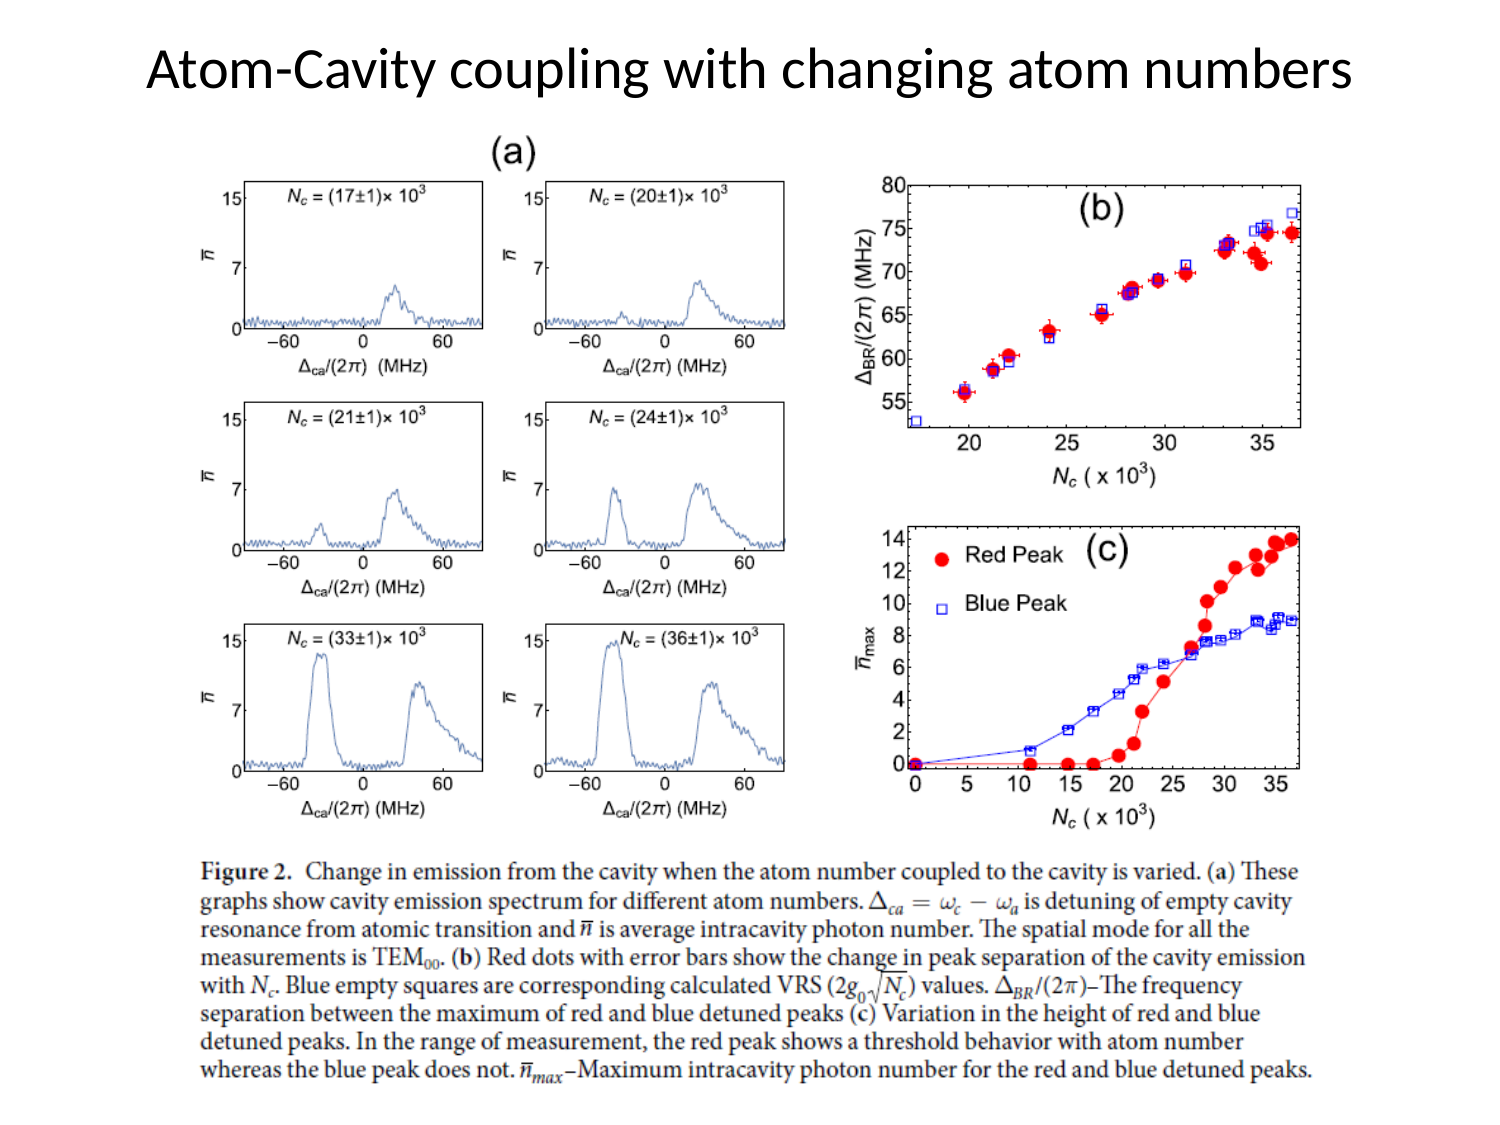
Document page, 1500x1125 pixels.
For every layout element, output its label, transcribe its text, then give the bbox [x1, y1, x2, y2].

title Atom-Cavity coupling with changing atom numbers [75, 24, 1425, 105]
picture [187, 856, 1326, 1084]
picture [192, 124, 1313, 838]
